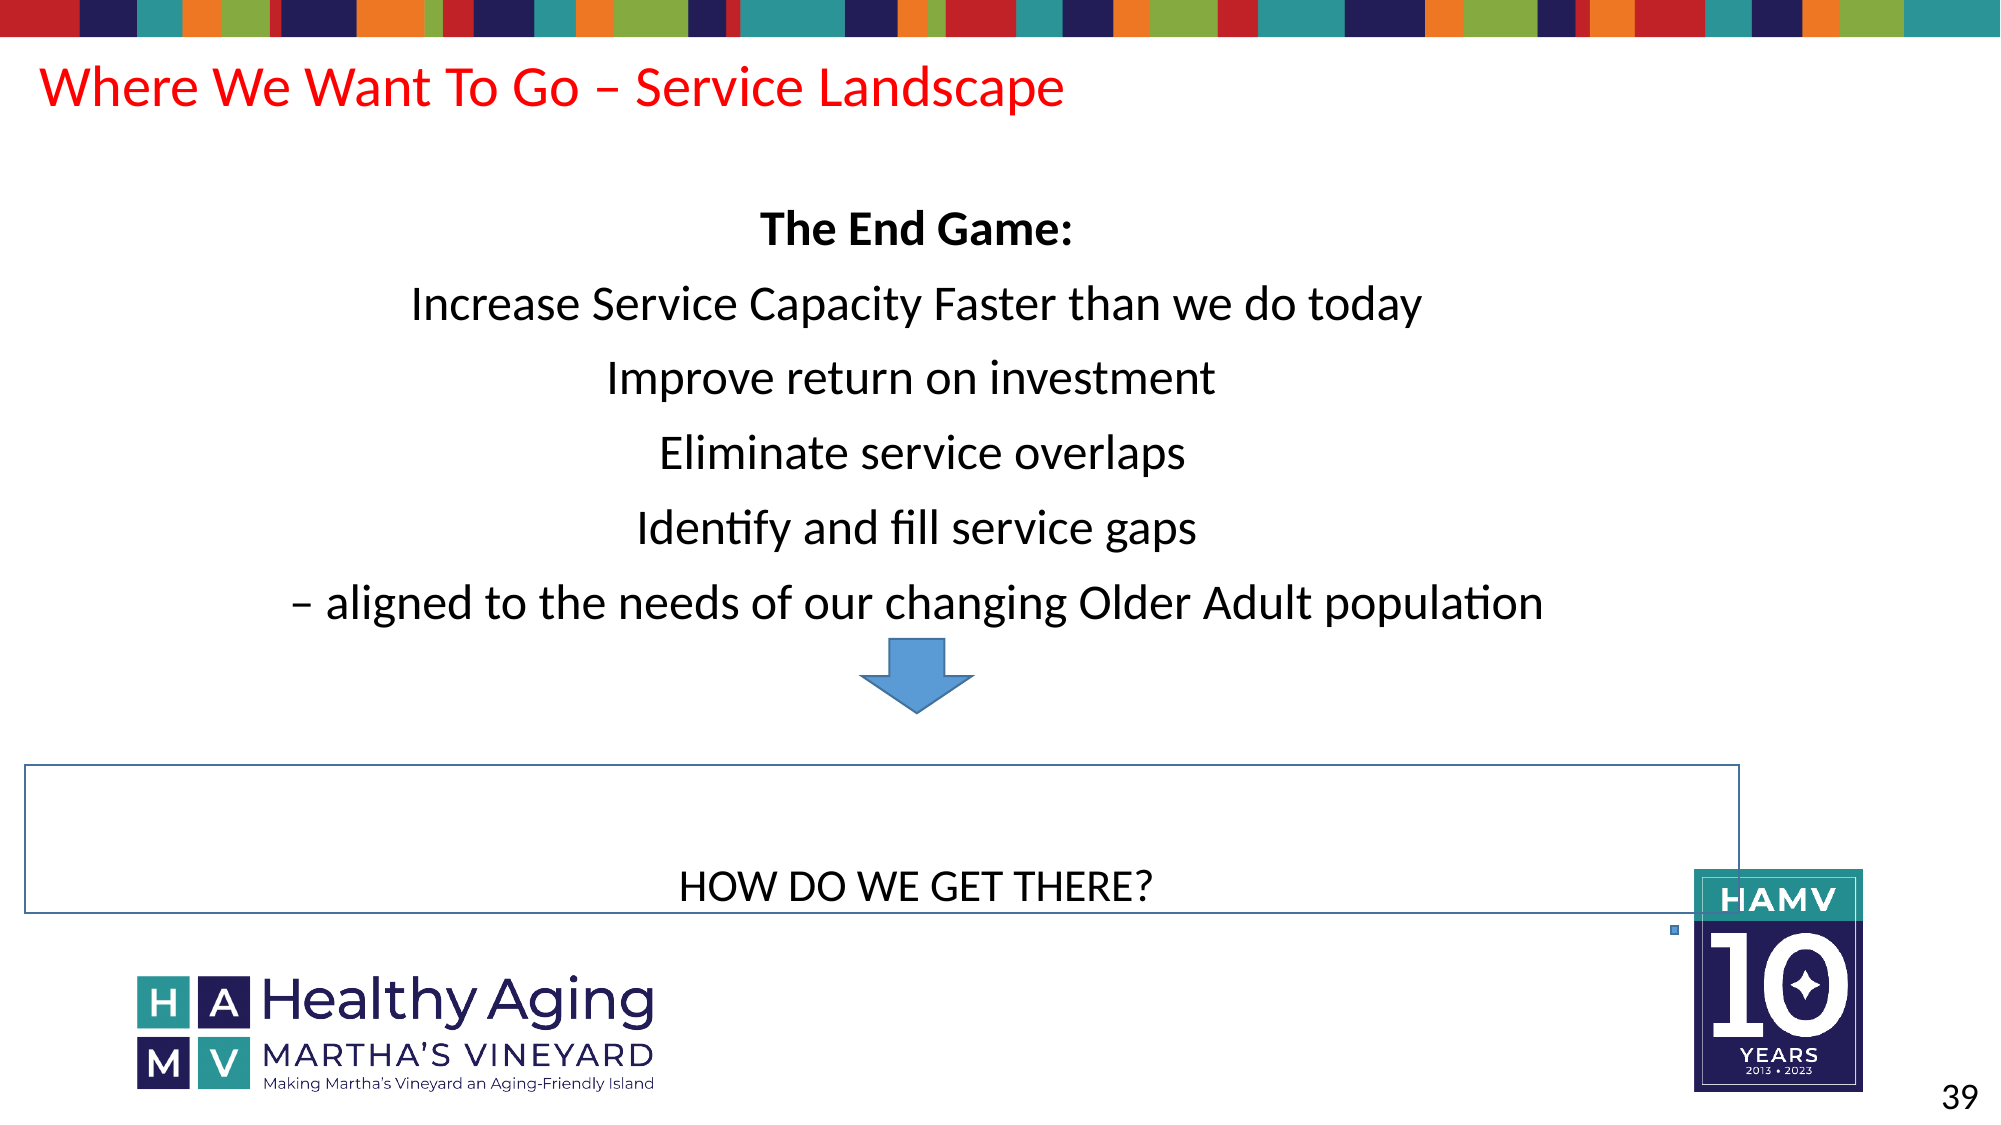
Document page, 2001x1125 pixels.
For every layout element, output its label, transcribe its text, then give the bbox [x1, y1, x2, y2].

text_box [858, 637, 976, 715]
text_box [1670, 925, 1679, 935]
picture [137, 975, 653, 1092]
title Where We Want To Go – Service Landscape [24, 35, 1882, 127]
picture [1694, 869, 1863, 1092]
text_box 39 [1926, 1064, 2000, 1125]
text_box [24, 764, 1740, 914]
picture [0, 0, 2001, 282]
text_box The End Game: Increase Service Capacity Faster than we do today Improve return on investment Eliminate service overlaps Identify and fill service gaps – aligned to the needs of our changing Older Adult population HOW DO WE GET THERE? [41, 48, 1793, 927]
